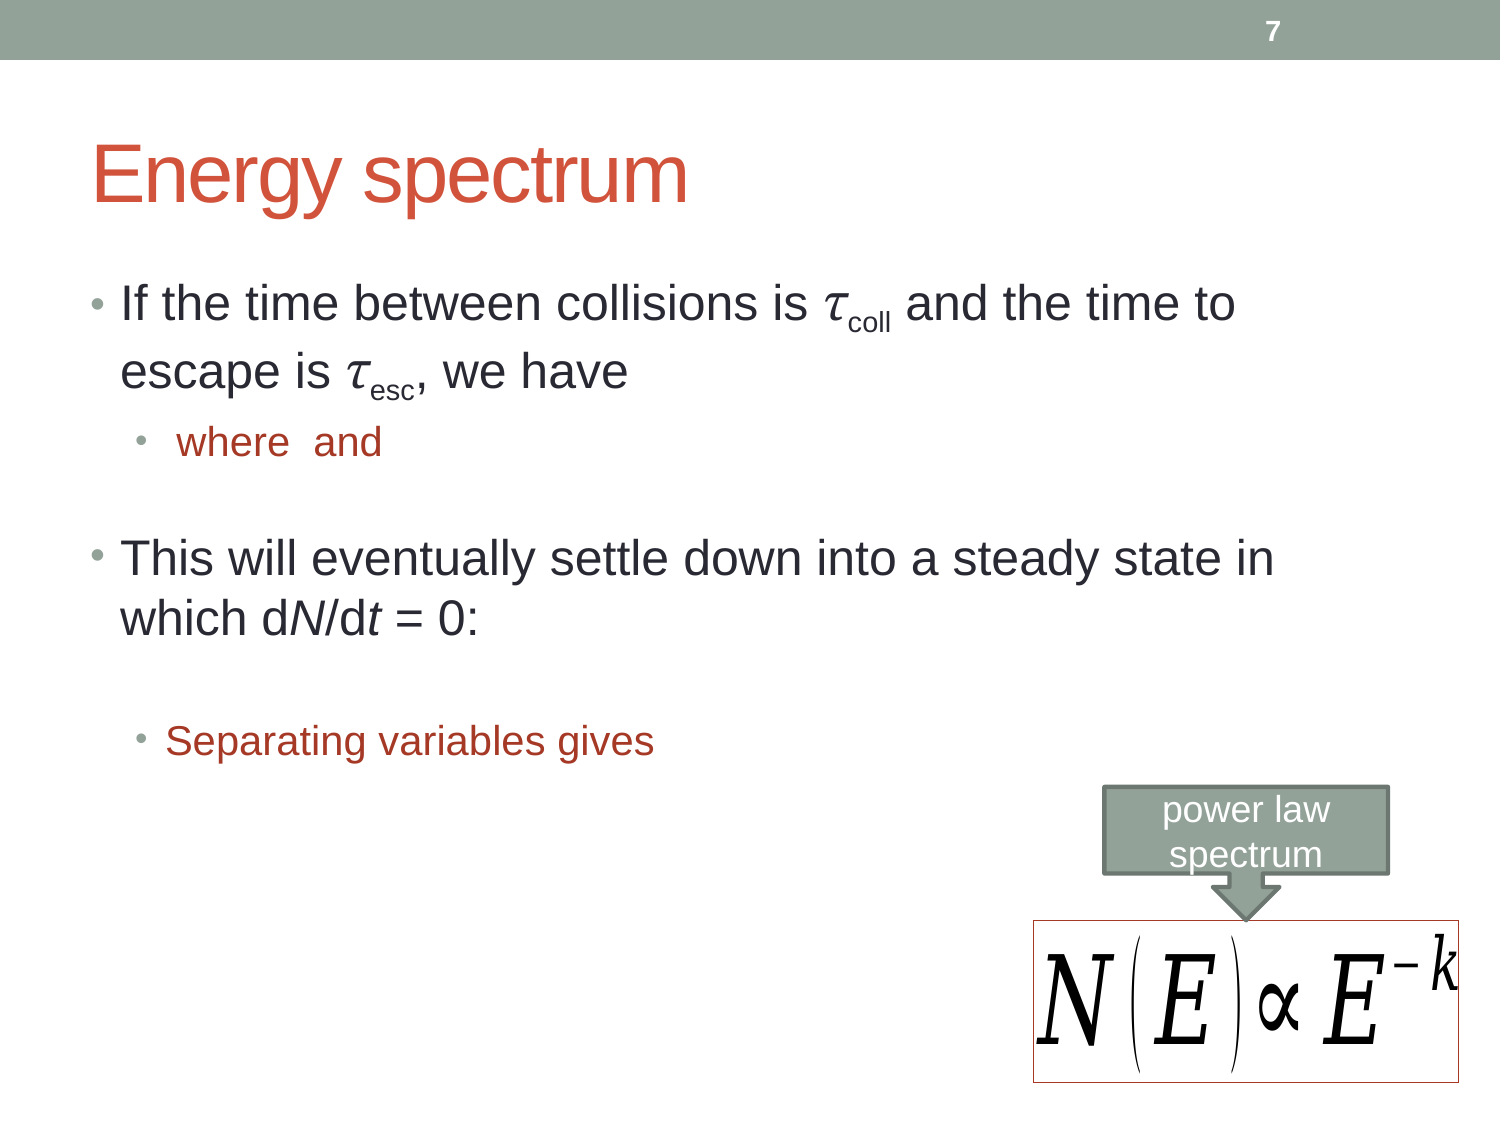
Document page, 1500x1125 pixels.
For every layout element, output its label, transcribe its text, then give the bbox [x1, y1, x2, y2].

slide_number 7 [1250, 3, 1425, 57]
text_box power law spectrum [1102, 784, 1391, 923]
title Energy spectrum [75, 87, 1425, 250]
